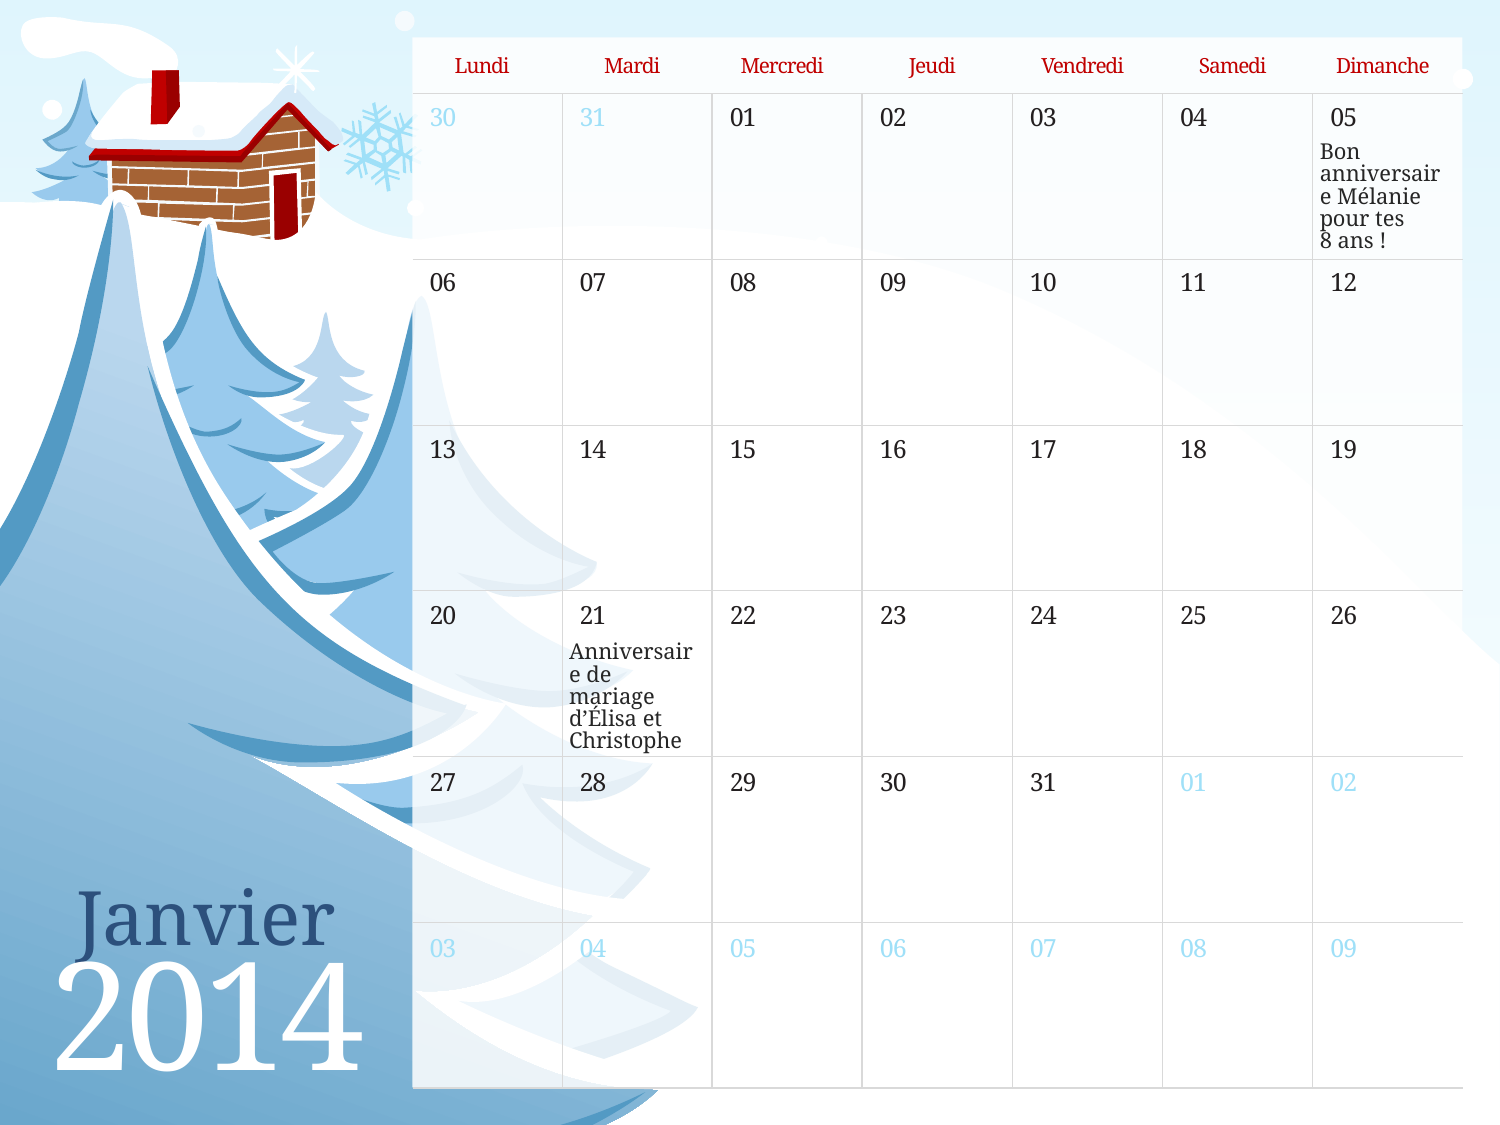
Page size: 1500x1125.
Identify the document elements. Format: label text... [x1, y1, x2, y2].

list Anniversaire de mariage d’Élisa et Christophe [564, 637, 700, 758]
list Bon anniversaire Mélanie pour tes 8 ans ! [1315, 137, 1451, 258]
